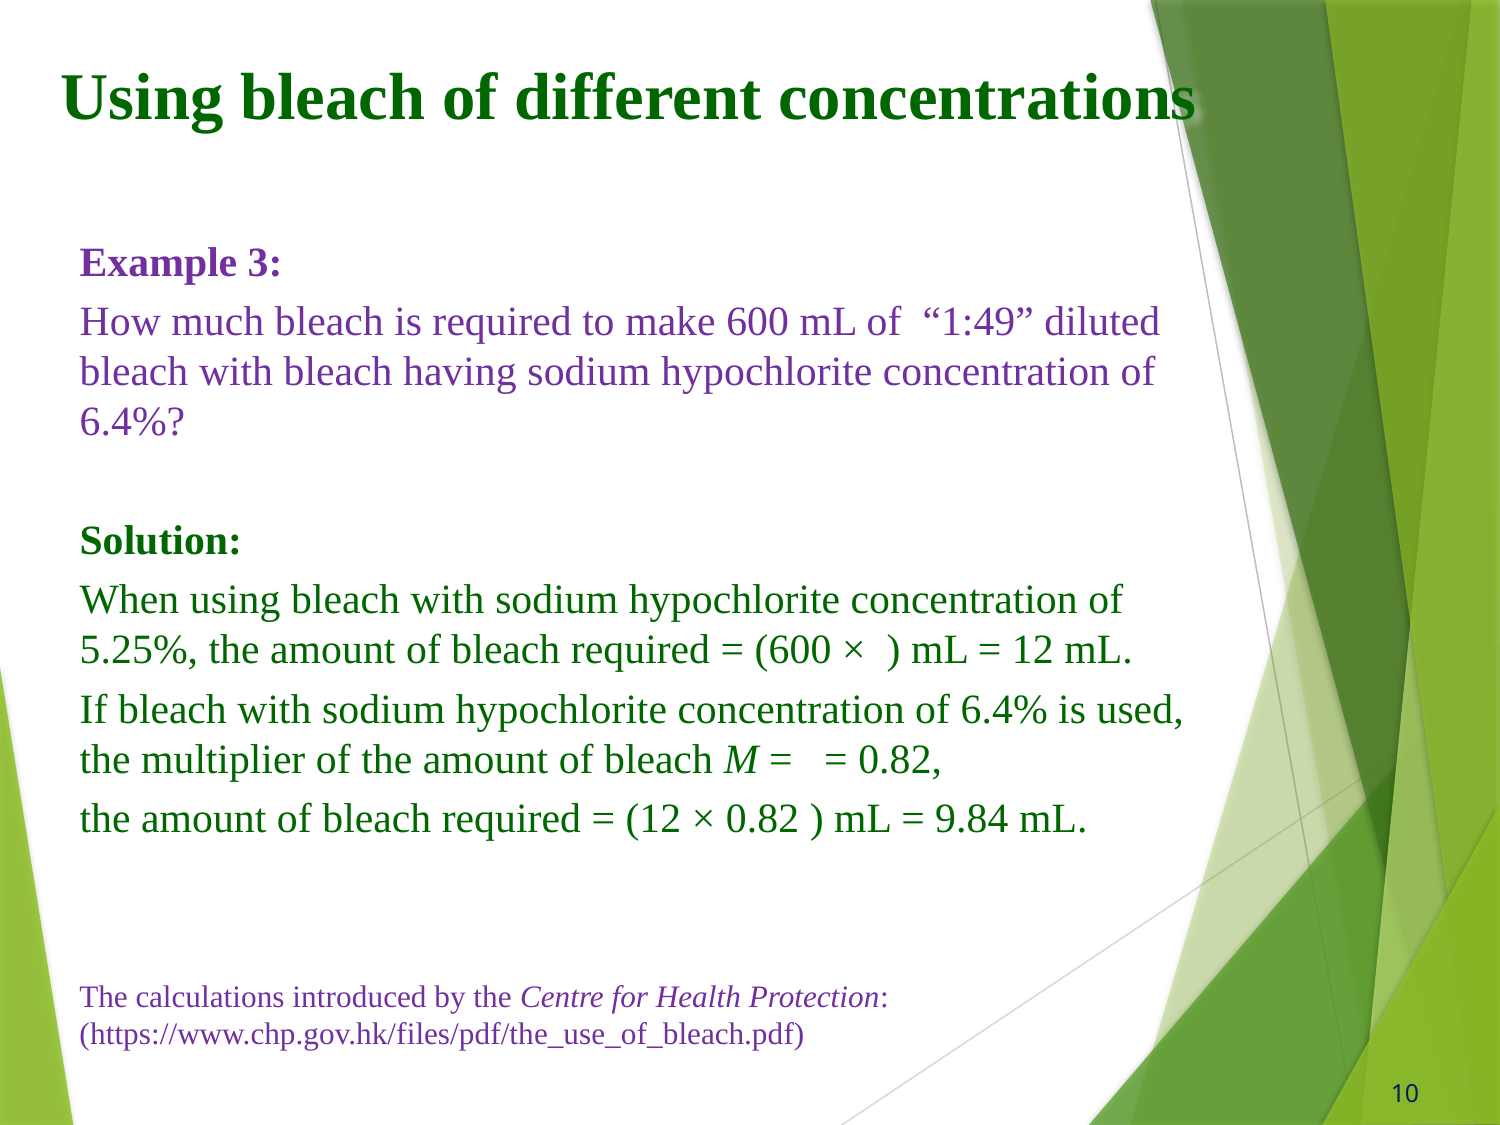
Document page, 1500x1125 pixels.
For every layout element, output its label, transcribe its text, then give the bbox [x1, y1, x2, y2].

slide_number 10 [1350, 1064, 1435, 1125]
text_box Using bleach of different concentrations [45, 45, 1336, 141]
text_box The calculations introduced by the Centre for Health Protection: (https://www.chp.gov.hk/files/pdf/the_use_of_bleach.pdf) [64, 968, 1244, 1058]
